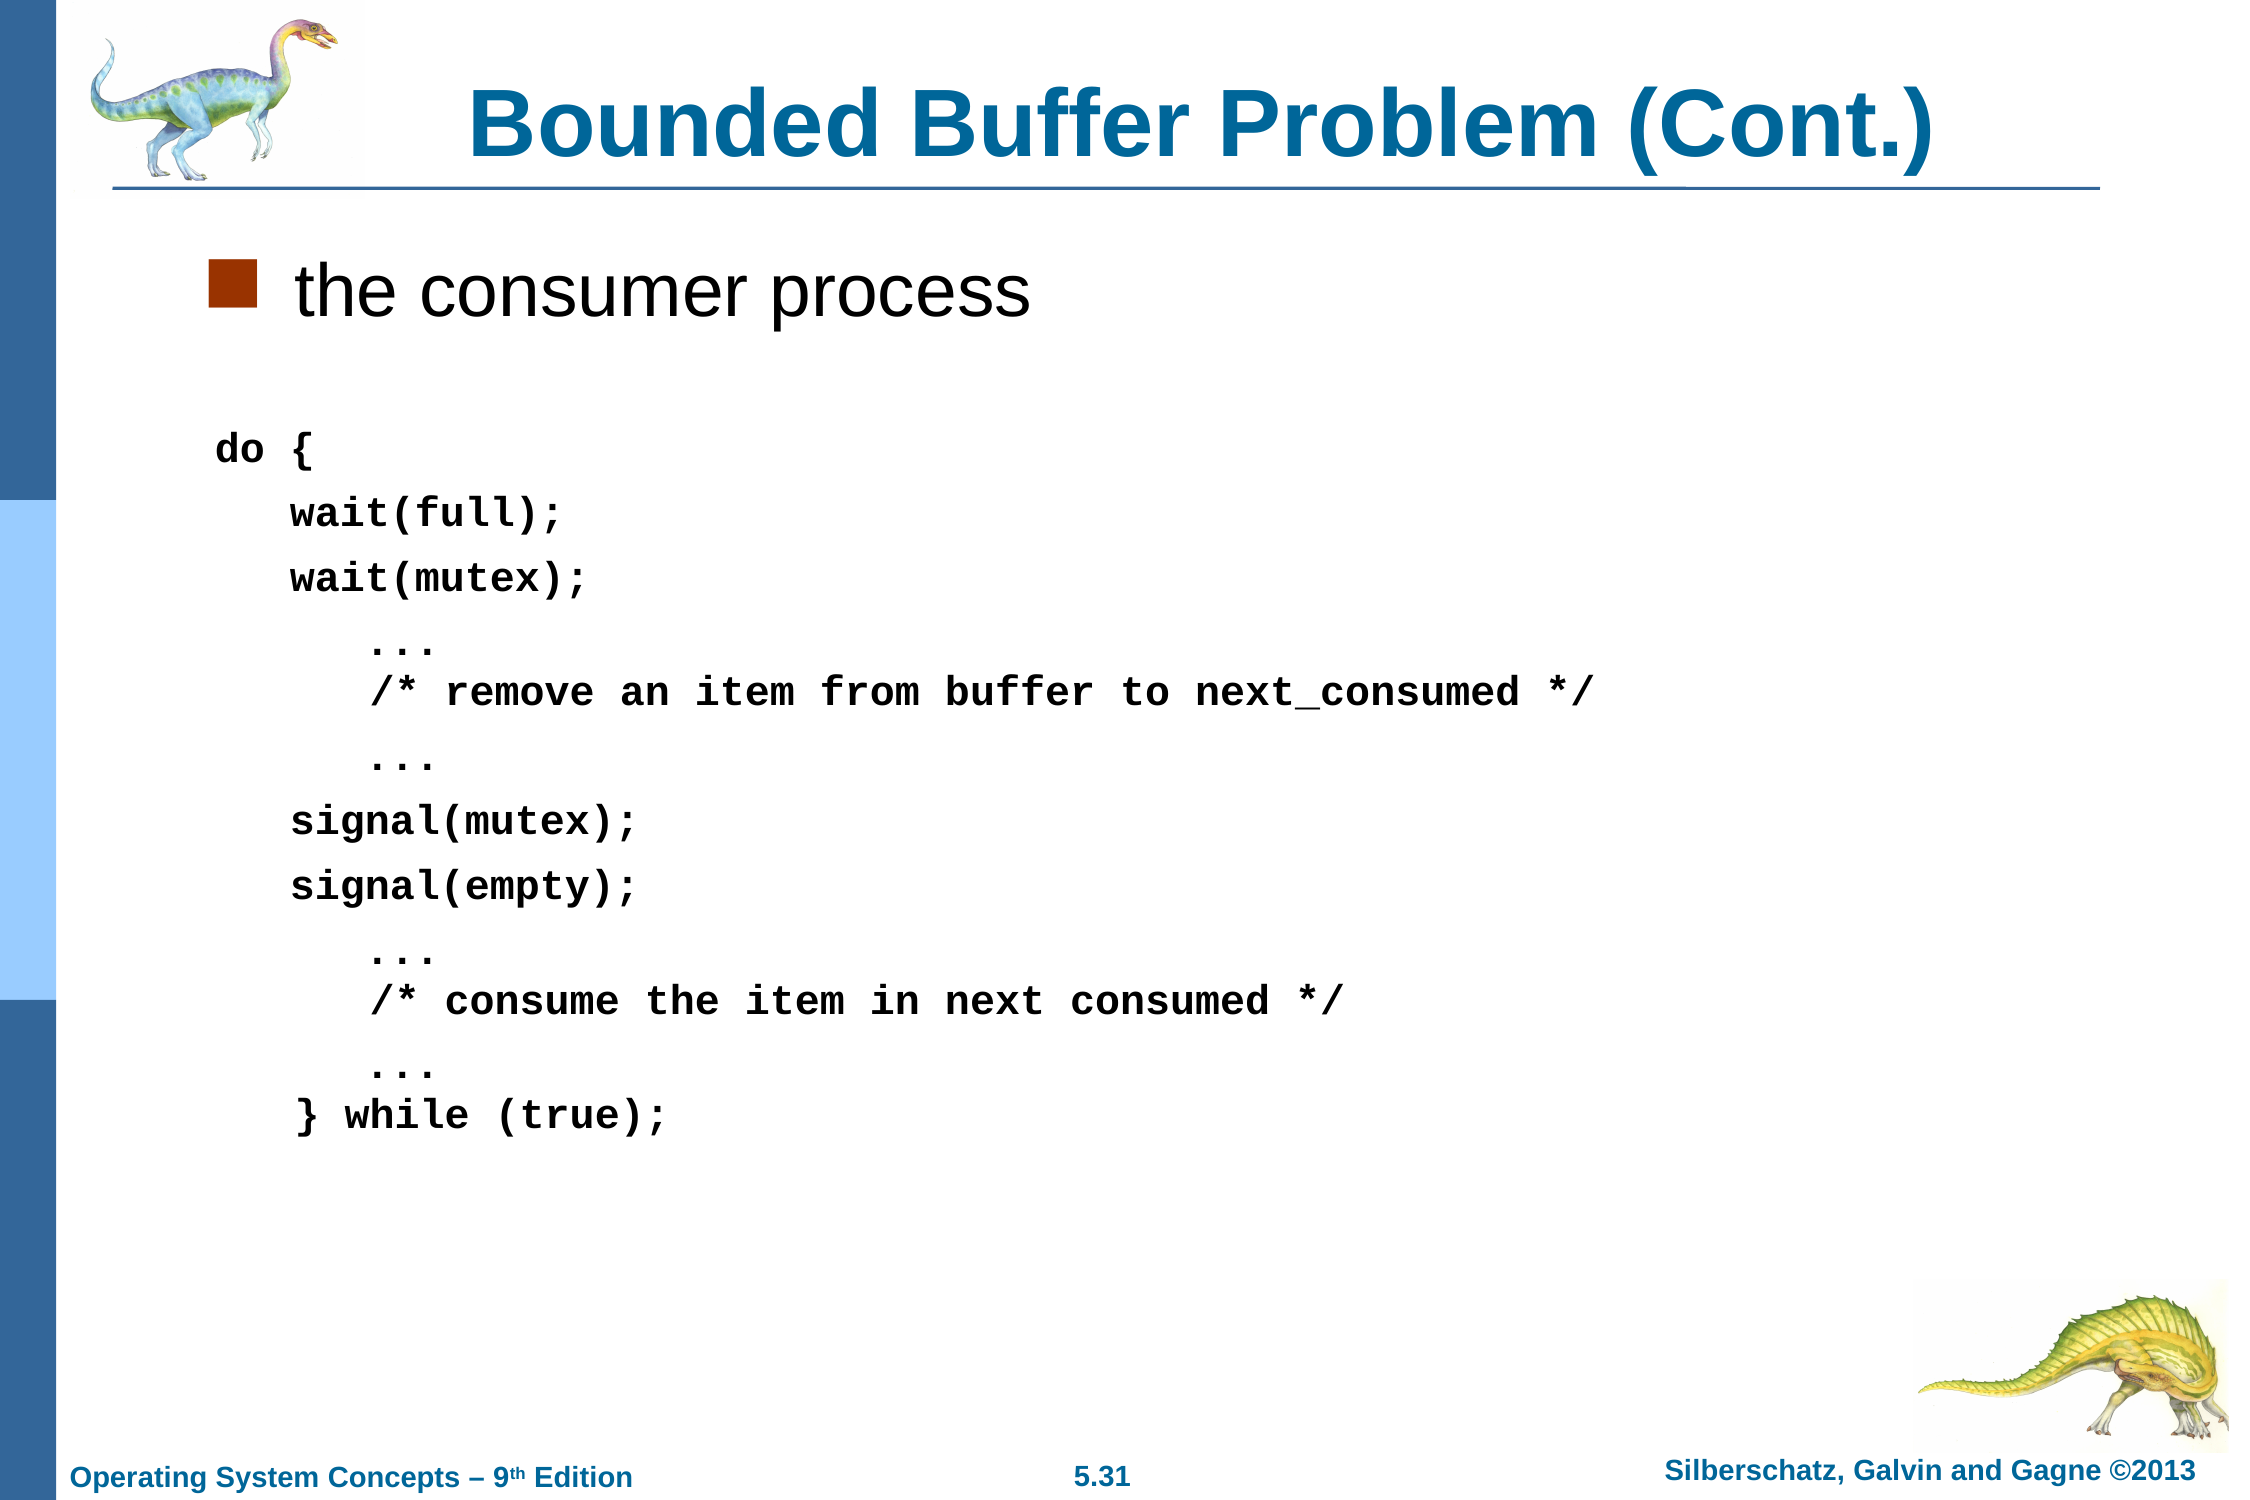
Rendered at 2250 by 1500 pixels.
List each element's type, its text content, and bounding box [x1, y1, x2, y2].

picture [1913, 1279, 2229, 1453]
list the consumer process do { wait(full); wait(mutex); ... /* remove an item from buffer to next_consumed */ ... signal(mutex); signal(empty); ... /* consume the item in next consumed */ ... } while (true); [193, 230, 2125, 1298]
title Bounded Buffer Problem (Cont.) [321, 60, 2083, 187]
picture [70, 0, 365, 199]
